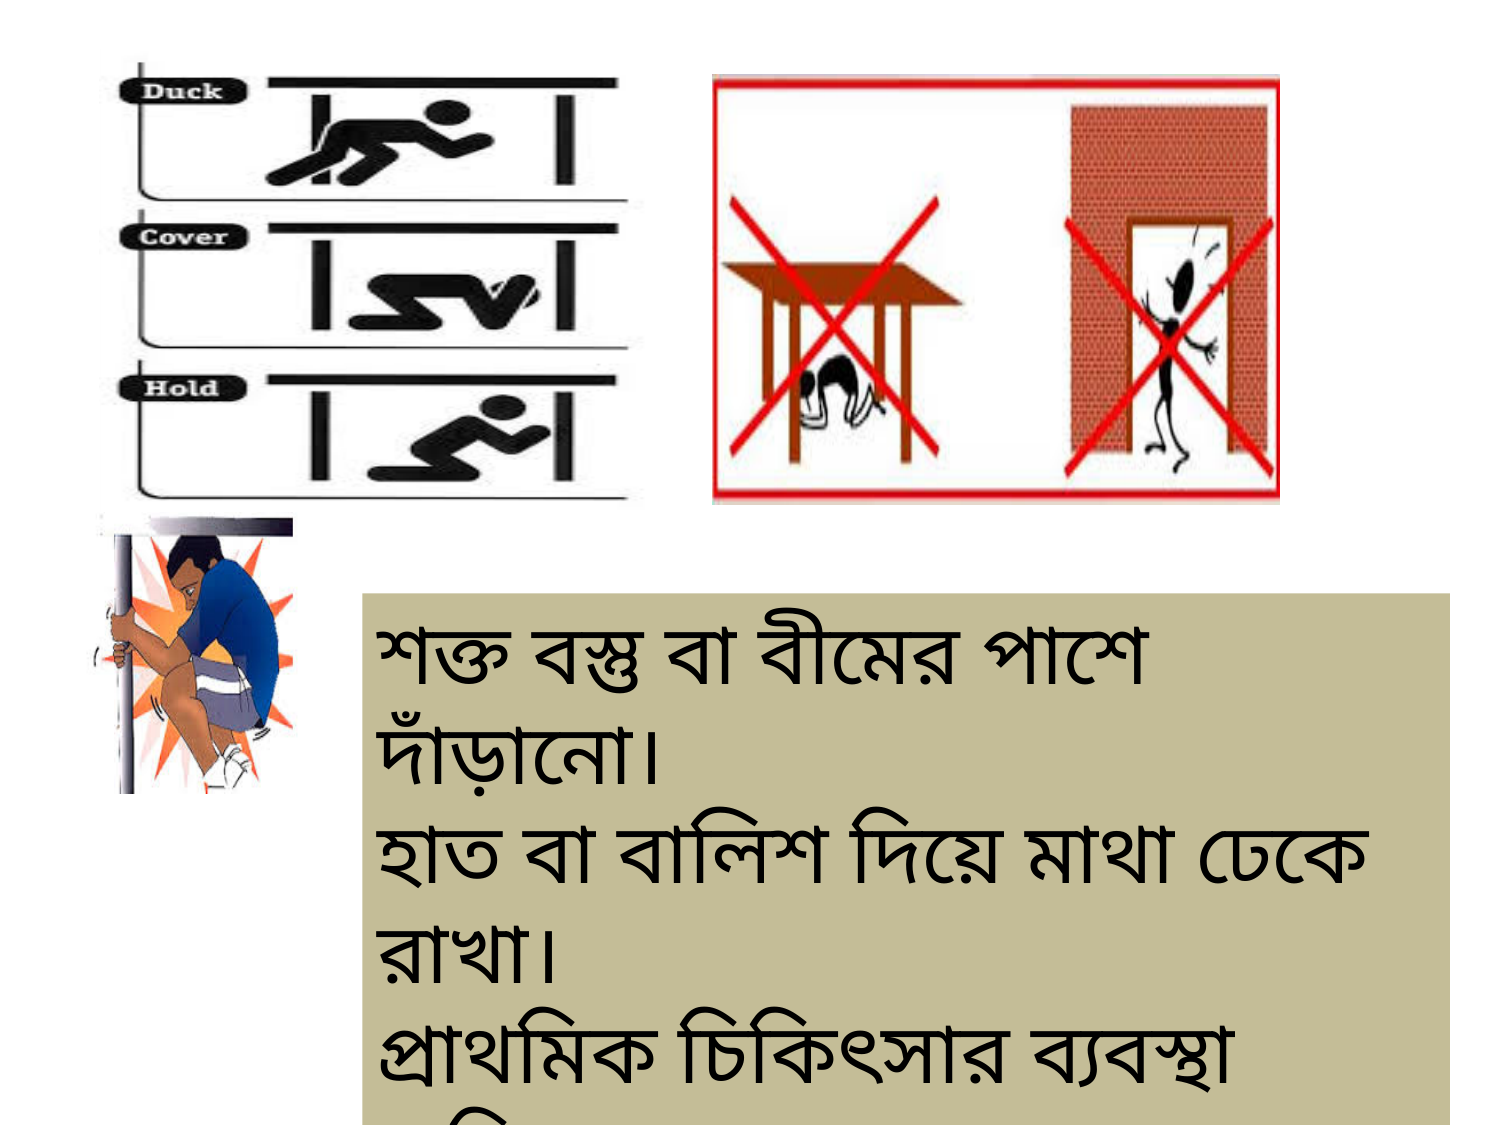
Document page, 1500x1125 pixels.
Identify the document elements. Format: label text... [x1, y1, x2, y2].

picture [712, 74, 1280, 505]
picture [49, 49, 663, 794]
text_box শক্ত বস্তু বা বীমের পাশে দাঁড়ানো। হাত বা বালিশ দিয়ে মাথা ঢেকে রাখা। প্রাথমিক চিকিৎসার ব্যবস্থা বাড়িতে রাখা। আতঙ্কিত হয়ে ছুটাছুটি করা যাবেনা। [362, 593, 1450, 1125]
